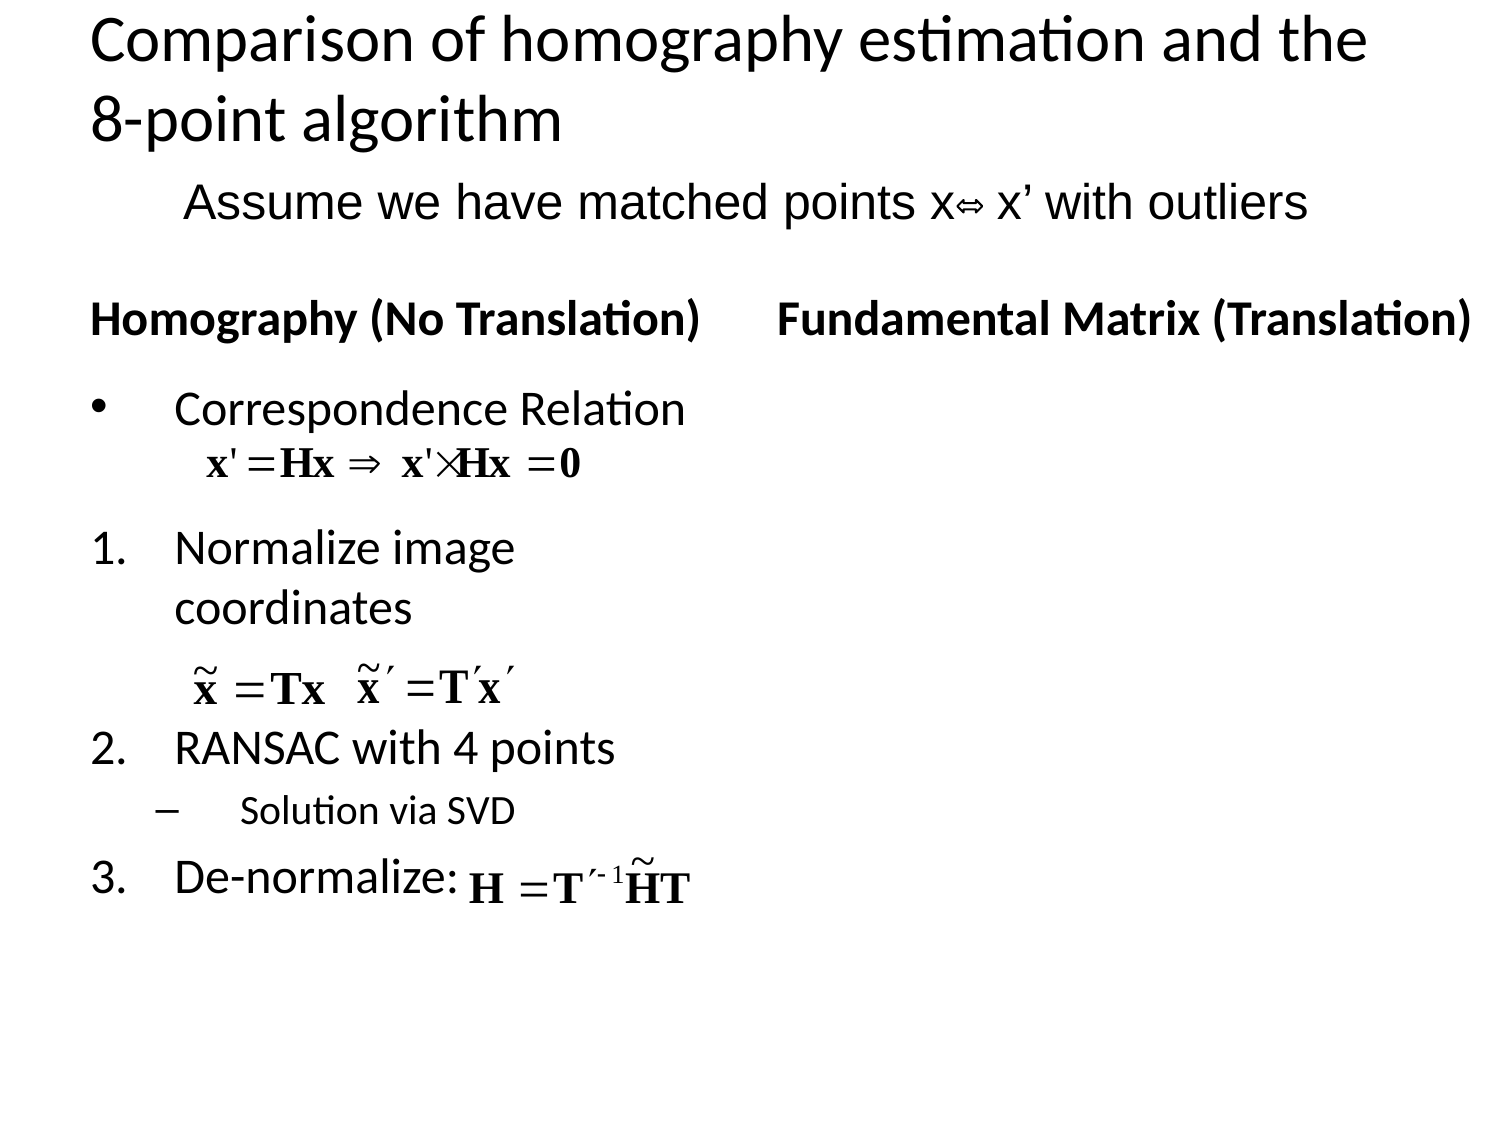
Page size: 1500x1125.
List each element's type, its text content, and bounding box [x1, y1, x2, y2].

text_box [462, 854, 701, 912]
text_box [185, 660, 336, 713]
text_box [199, 437, 588, 490]
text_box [349, 657, 520, 712]
text_box Correspondence Relation Normalize image coordinates RANSAC with 4 points Solution via SVD De-normalize: [75, 367, 738, 1016]
list Homography (No Translation) [74, 262, 738, 368]
text_box Assume we have matched points x x’ with outliers [168, 162, 1325, 238]
title Comparison of homography estimation and the 8-point algorithm [74, 0, 1426, 151]
list Fundamental Matrix (Translation) [761, 262, 1500, 368]
